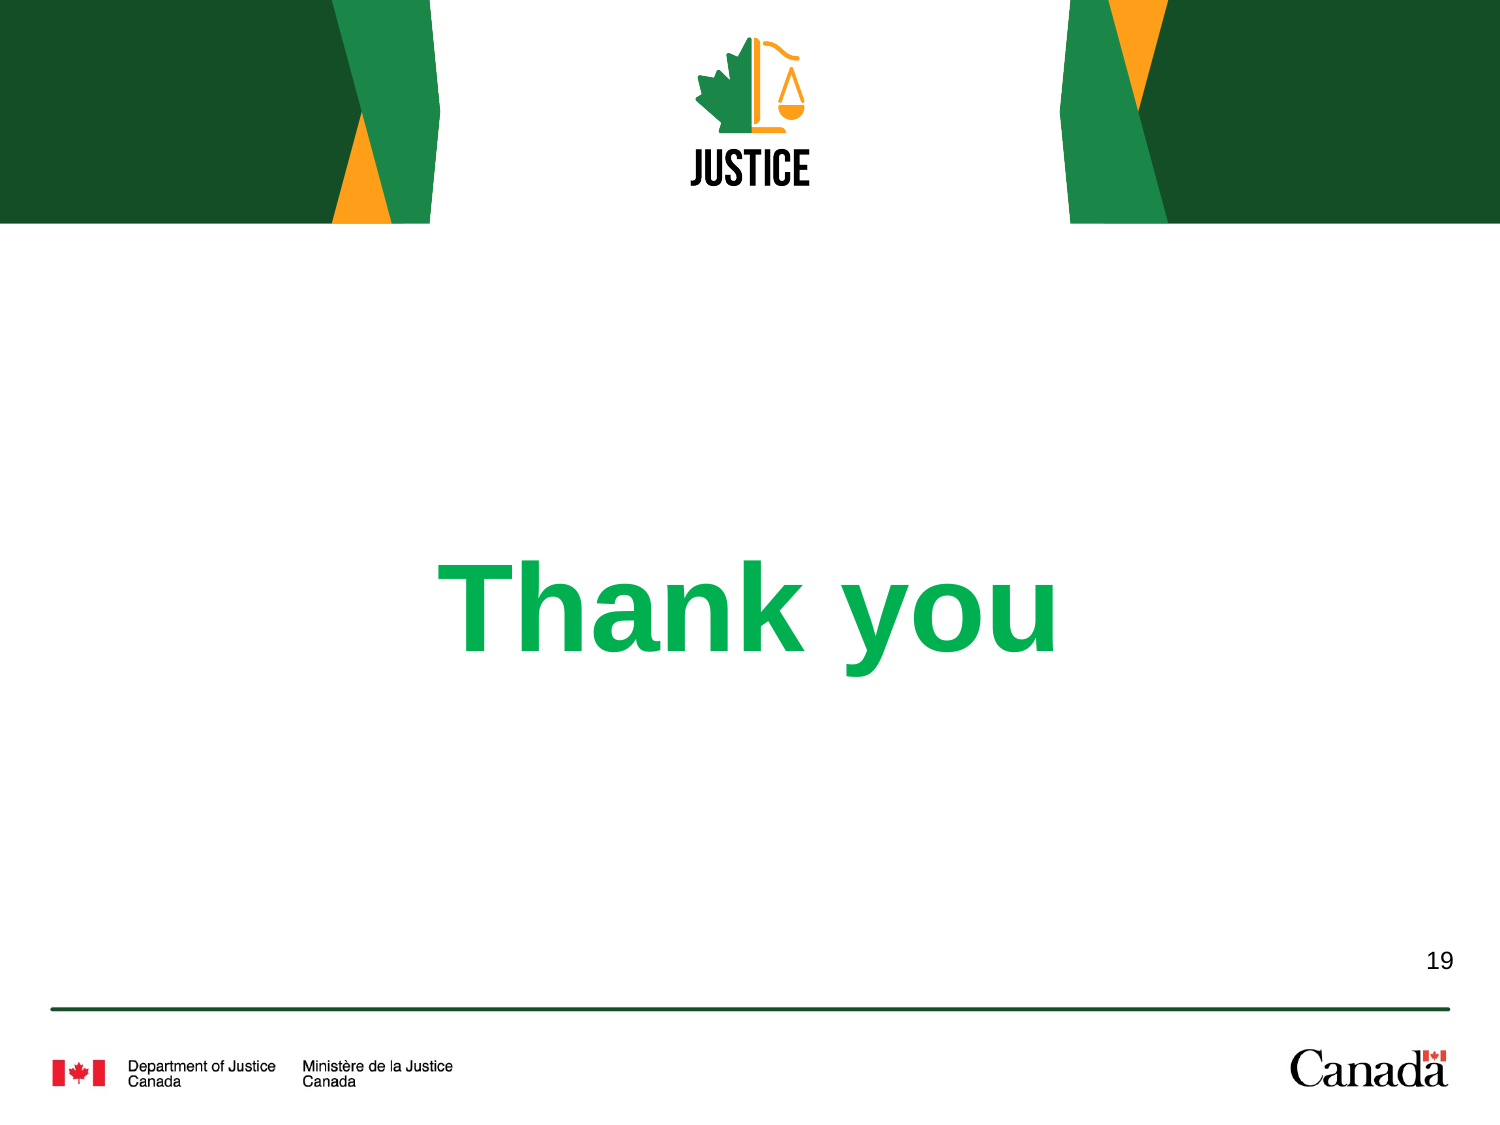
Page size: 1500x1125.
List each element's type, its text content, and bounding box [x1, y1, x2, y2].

title Thank you [47, 535, 1453, 685]
slide_number 19 [1411, 936, 1471, 1010]
picture [0, 0, 1500, 1125]
